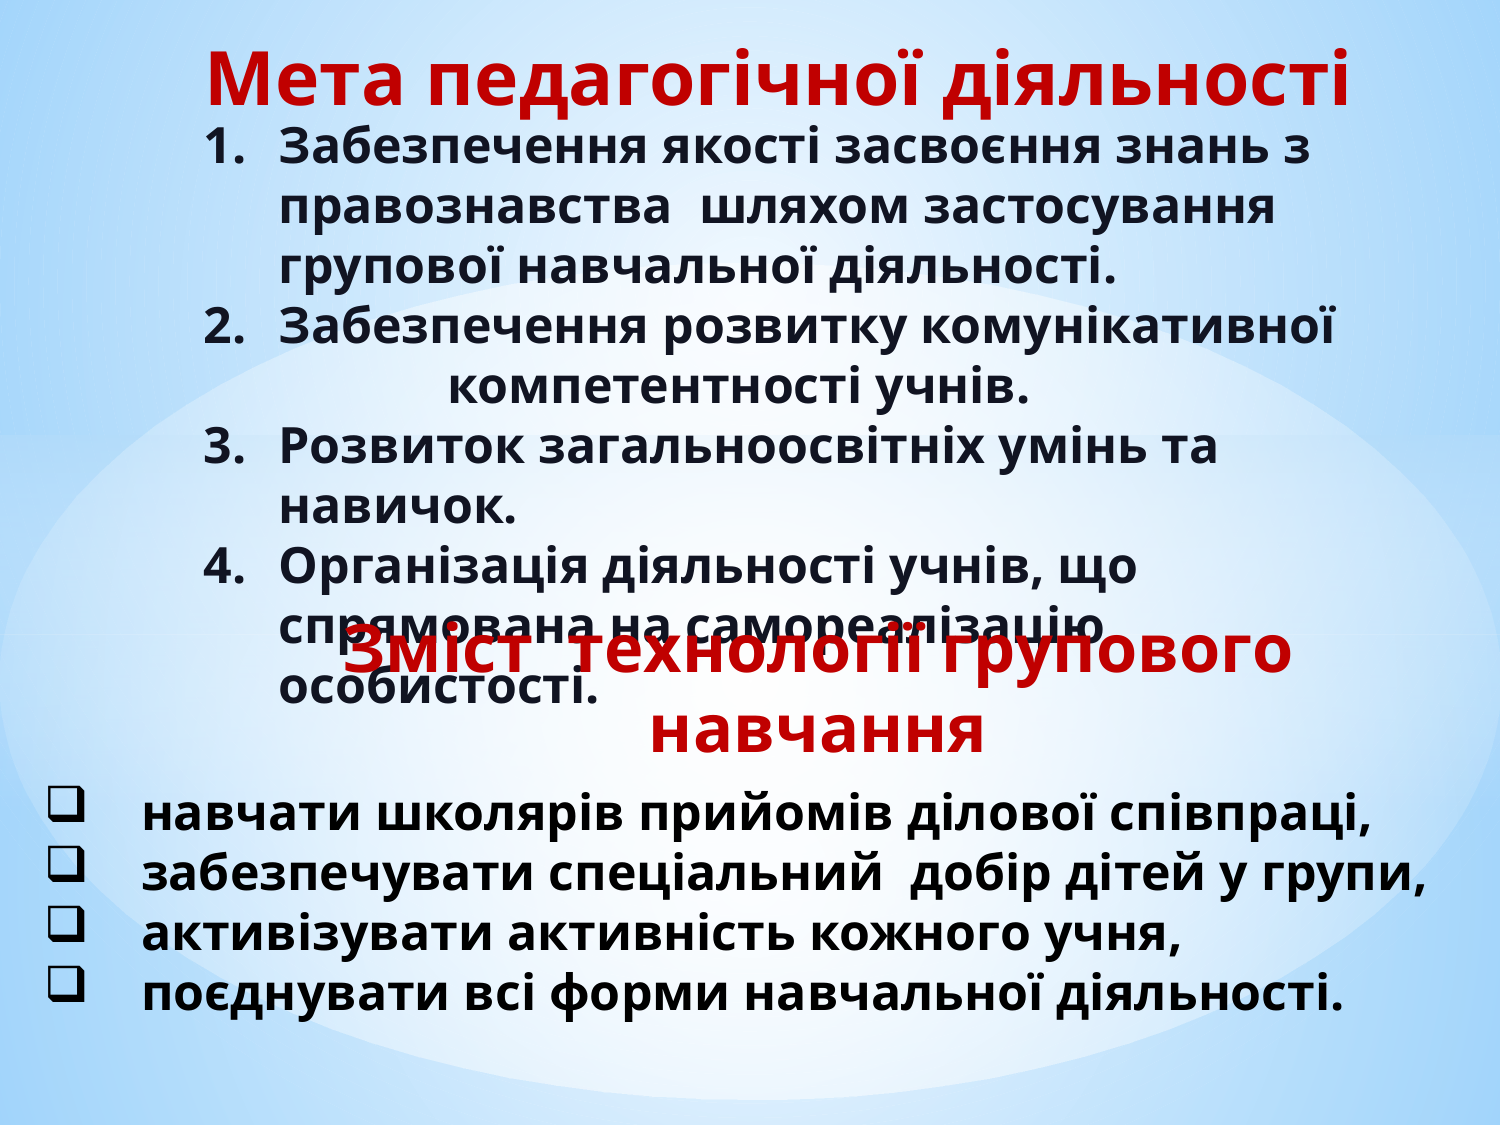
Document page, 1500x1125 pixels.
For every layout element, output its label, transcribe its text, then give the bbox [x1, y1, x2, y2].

text_box Зміст технології групового навчання [117, 660, 1440, 773]
text_box Забезпечення якості засвоєння знань з правознавства шляхом застосування групової навчальної діяльності. Забезпечення розвитку комунікативної компетентності учнів. Розвиток загальноосвітніх умінь та навичок. Організація діяльності учнів, що спрямована на самореалізацію особистості. [188, 106, 1389, 660]
text_box Мета педагогічної діяльності [117, 19, 1442, 133]
text_box навчати школярів прийомів ділової співпраці, забезпечувати спеціальний добір дітей у групи, активізувати активність кожного учня, поєднувати всі форми навчальної діяльності. [29, 773, 1454, 1029]
